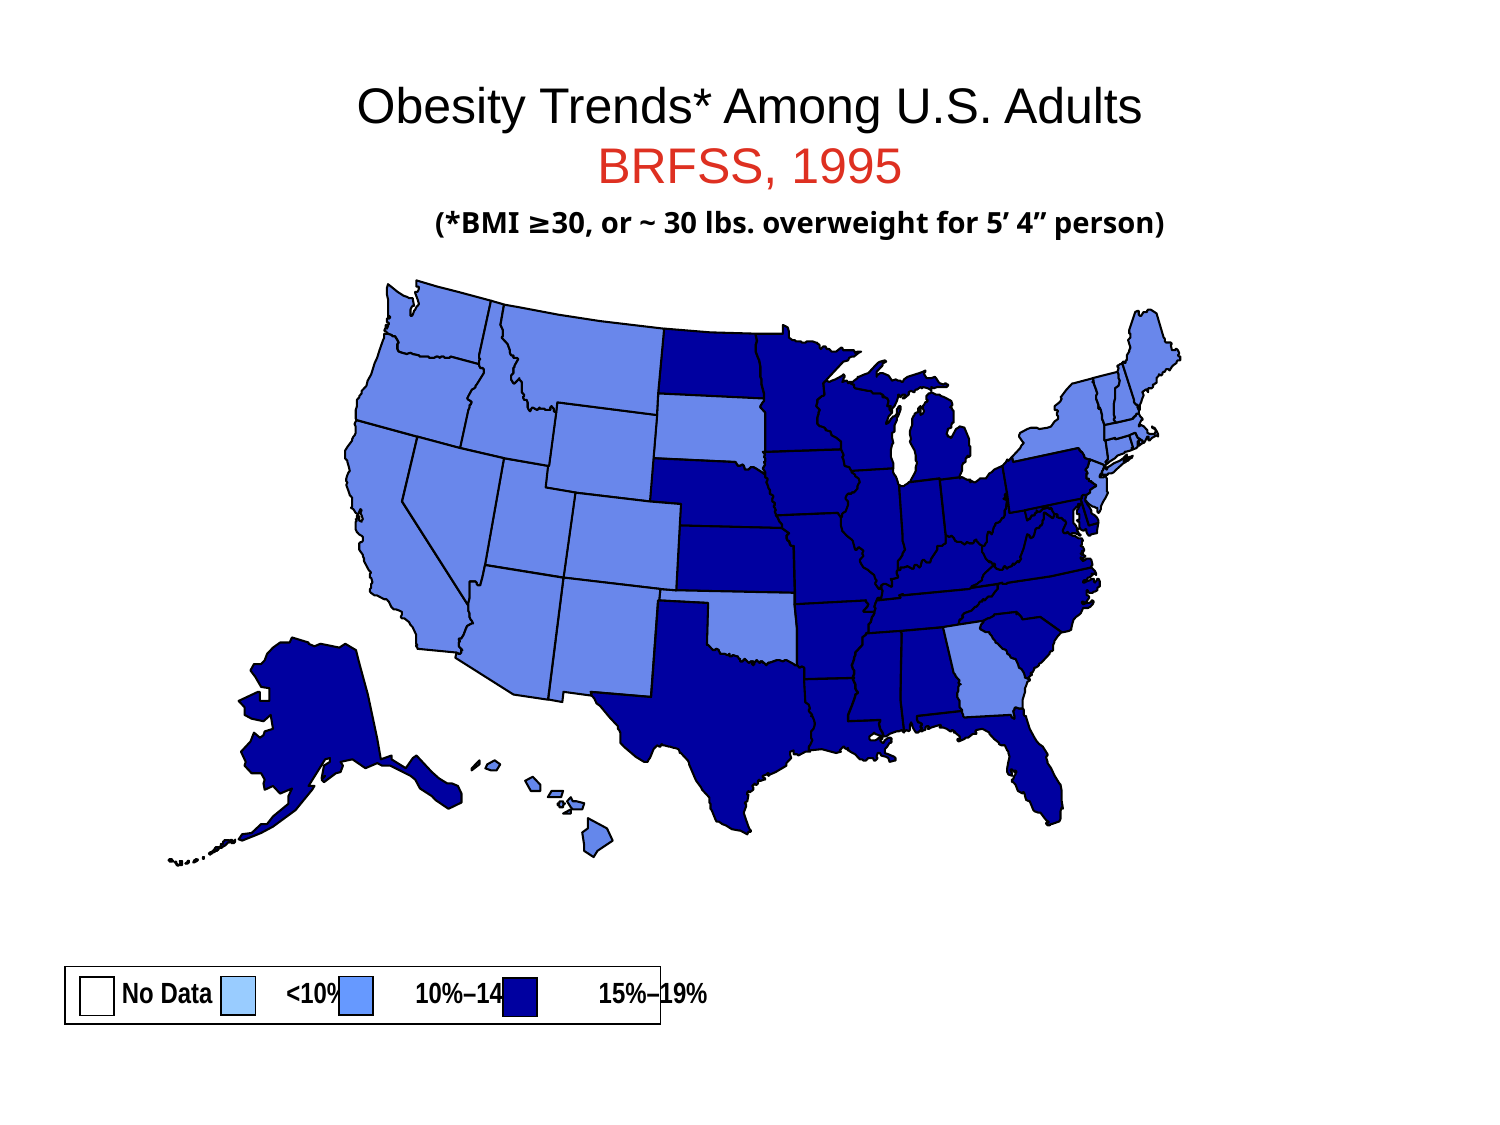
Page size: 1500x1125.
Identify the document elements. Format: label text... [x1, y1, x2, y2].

title Obesity Trends* Among U.S. Adults BRFSS, 1995 [0, 39, 1500, 228]
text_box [168, 280, 1181, 866]
text_box No Data <10% 10%–14% 15%–19% [661, 966, 1297, 1017]
text_box [64, 966, 661, 1025]
text_box (*BMI ≥30, or ~ 30 lbs. overweight for 5’ 4” person) [420, 196, 1181, 247]
